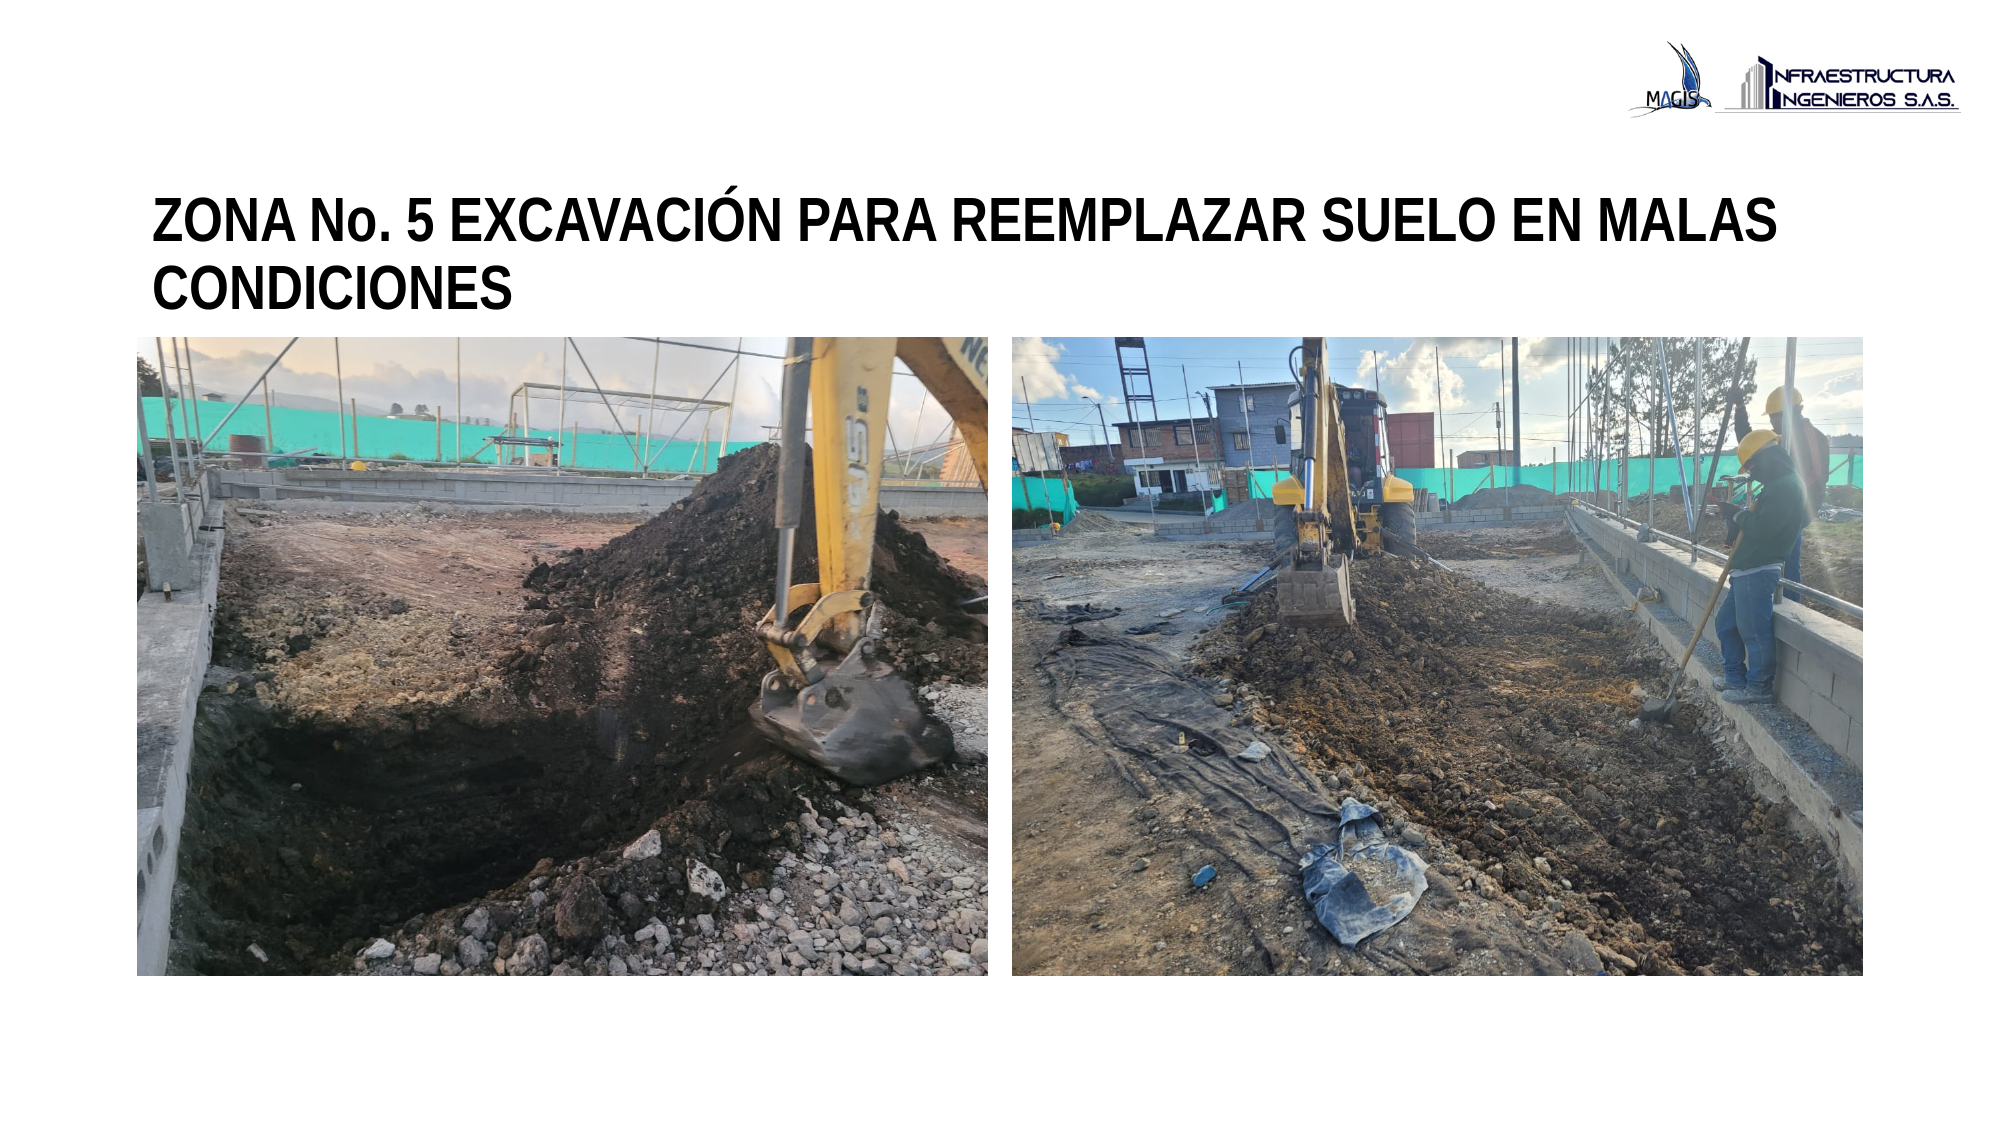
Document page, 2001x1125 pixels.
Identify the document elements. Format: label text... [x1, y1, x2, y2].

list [1012, 337, 1863, 976]
title ZONA No. 5 EXCAVACIÓN PARA REEMPLAZAR SUELO EN MALAS CONDICIONES [137, 172, 1863, 338]
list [137, 337, 988, 976]
picture [1624, 37, 1961, 121]
